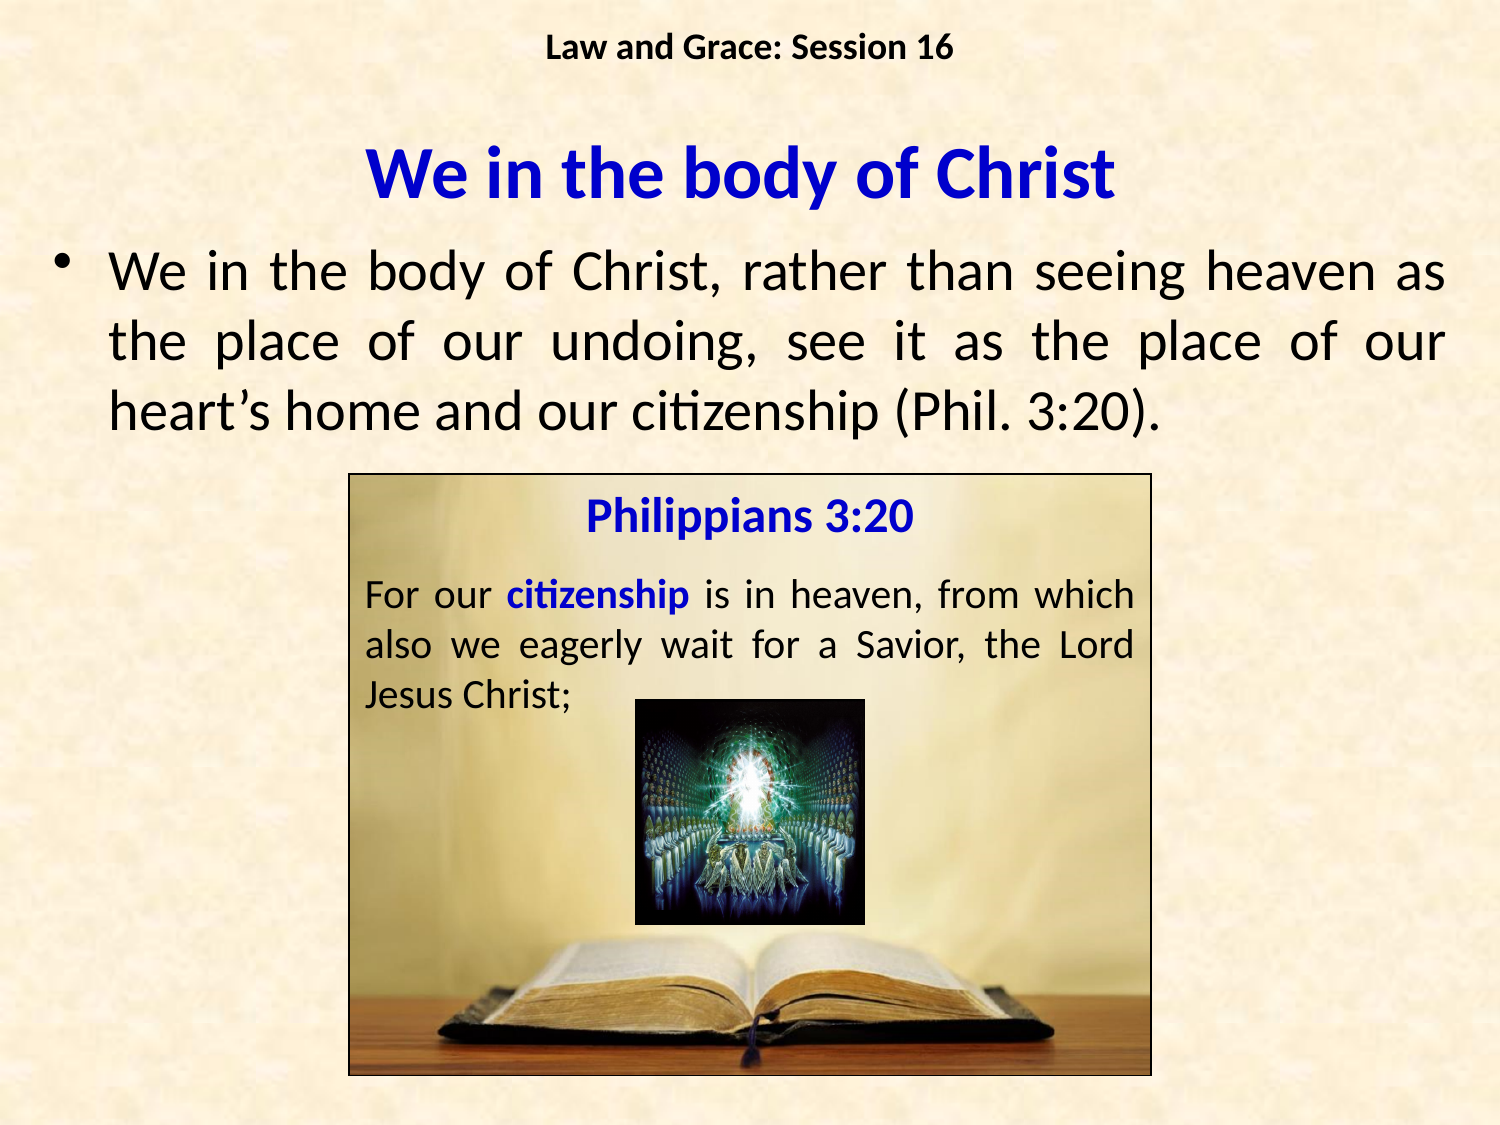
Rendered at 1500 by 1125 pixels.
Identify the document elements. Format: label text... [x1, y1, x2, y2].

picture [0, 0, 1500, 1125]
list We in the body of Christ, rather than seeing heaven as the place of our undoing, see it as the place of our heart’s home and our citizenship (Phil. 3:20). [37, 224, 1463, 450]
title We in the body of Christ [112, 112, 1388, 224]
text_box Law and Grace: Session 16 [174, 14, 1325, 74]
